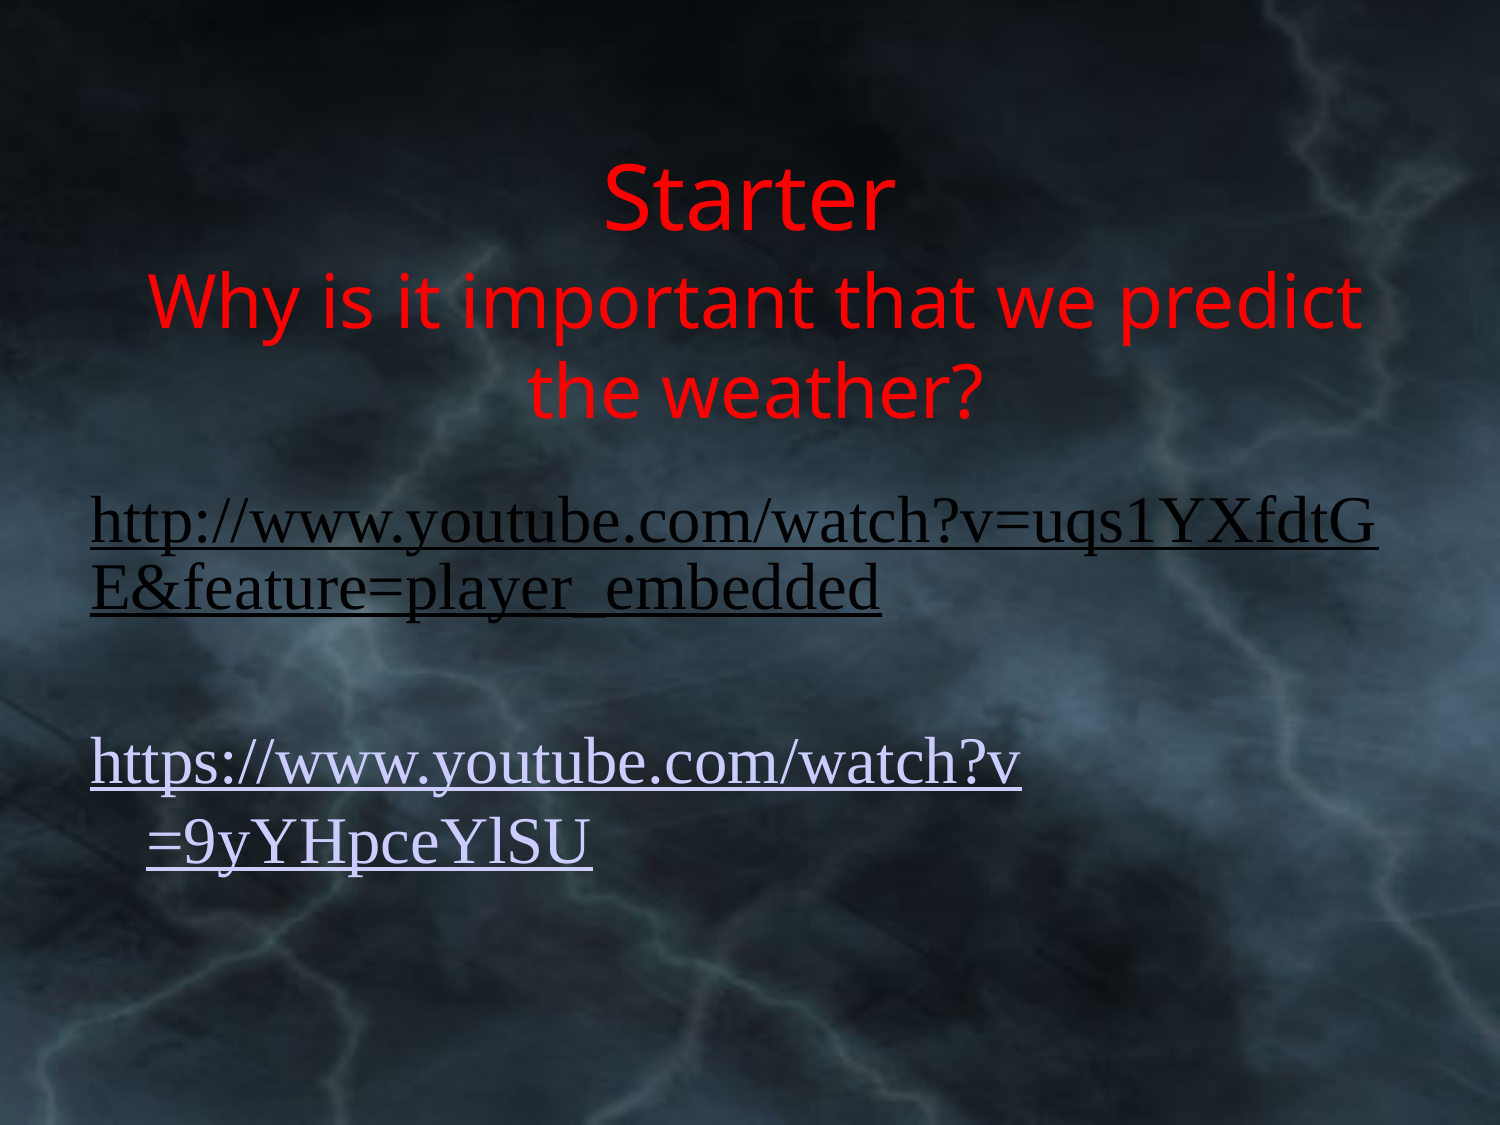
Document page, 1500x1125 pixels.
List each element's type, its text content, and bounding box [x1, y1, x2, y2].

text_box Why is it important that we predict the weather? [81, 246, 1430, 441]
title Starter [112, 99, 1388, 246]
list http://www.youtube.com/watch?v=uqs1YXfdtGE&feature=player_embedded https://www.youtube.com/watch?v=9yYHpceYlSU [75, 468, 1425, 1005]
picture [0, 0, 1500, 1125]
